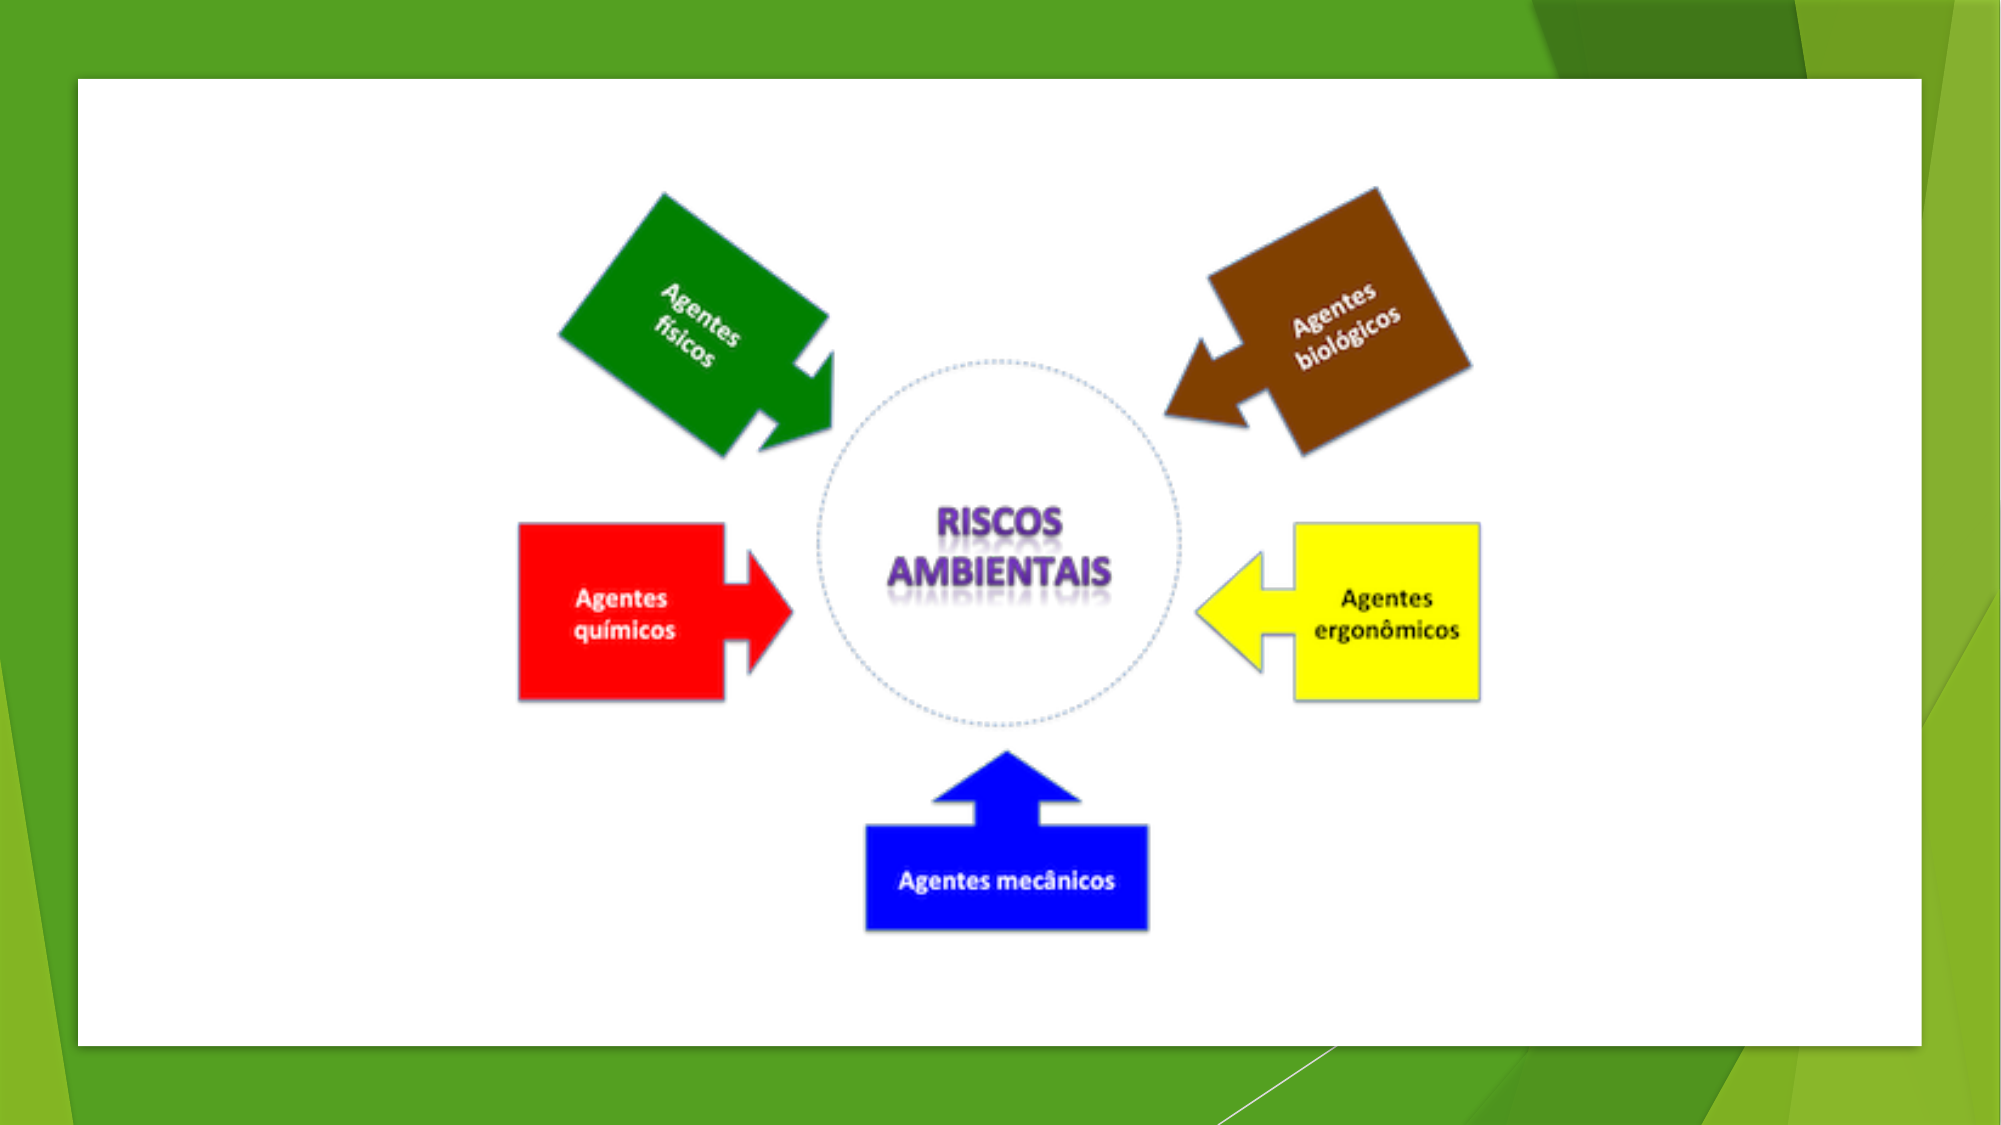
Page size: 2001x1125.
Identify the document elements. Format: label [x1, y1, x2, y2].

text_box [0, 0, 2000, 1125]
picture [513, 185, 1487, 940]
